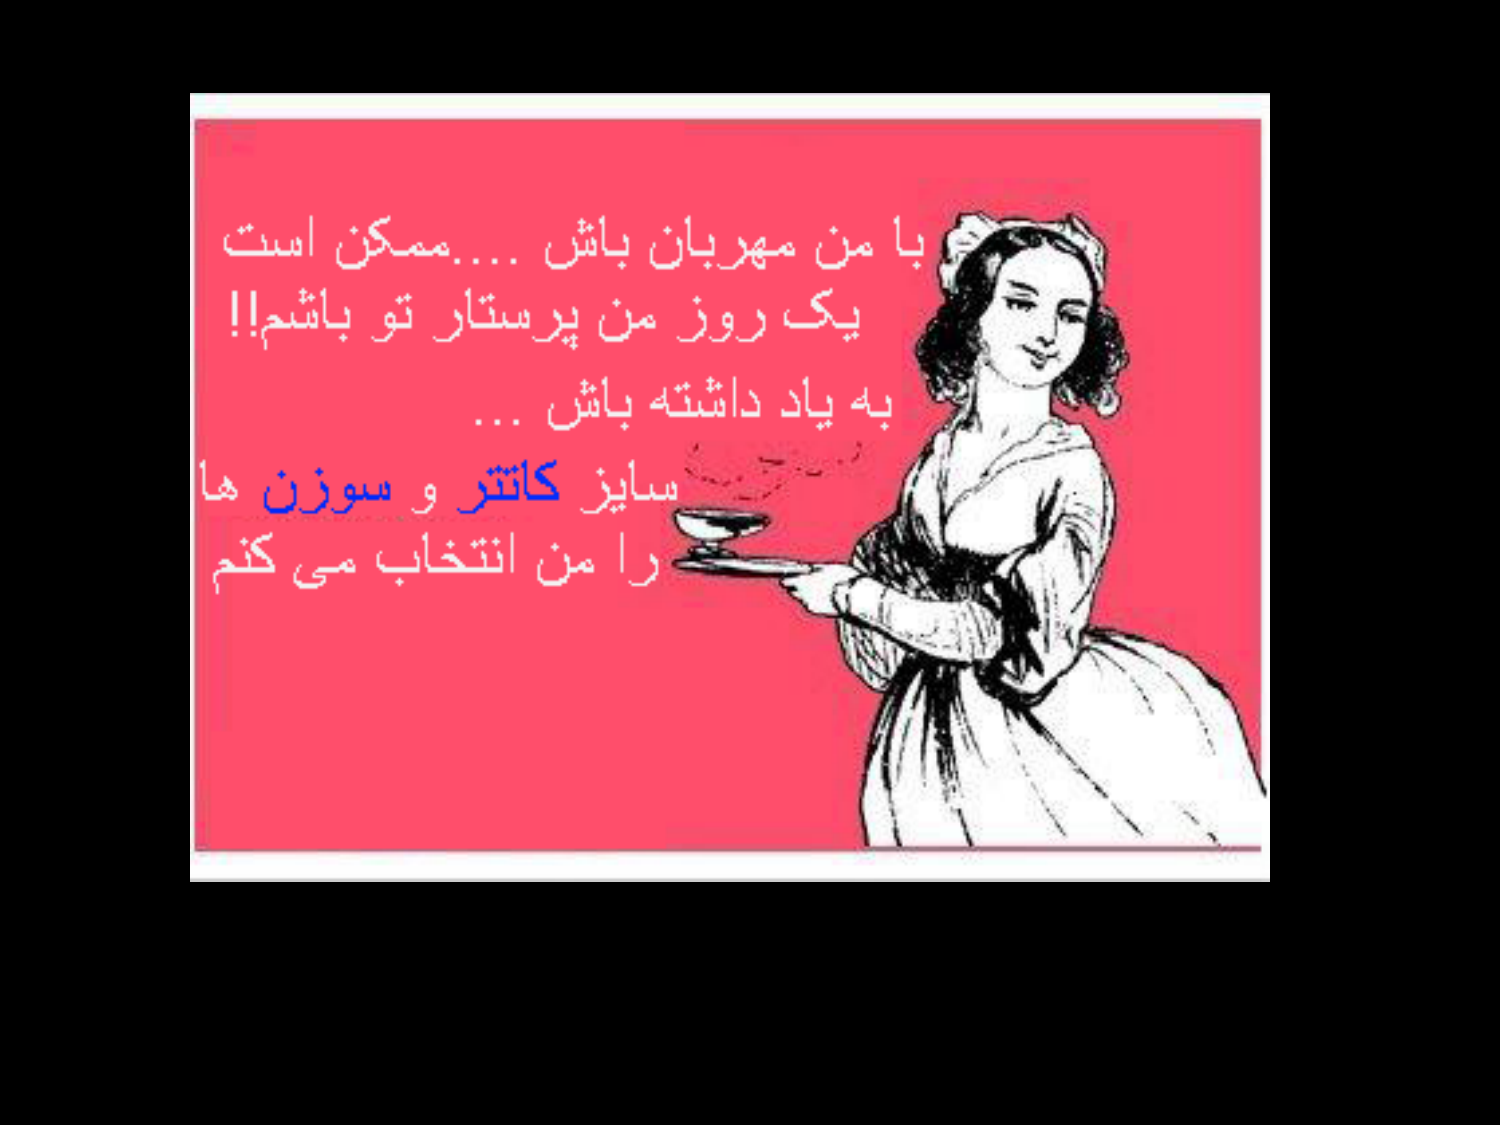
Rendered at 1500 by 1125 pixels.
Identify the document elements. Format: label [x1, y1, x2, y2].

picture [190, 93, 1270, 882]
